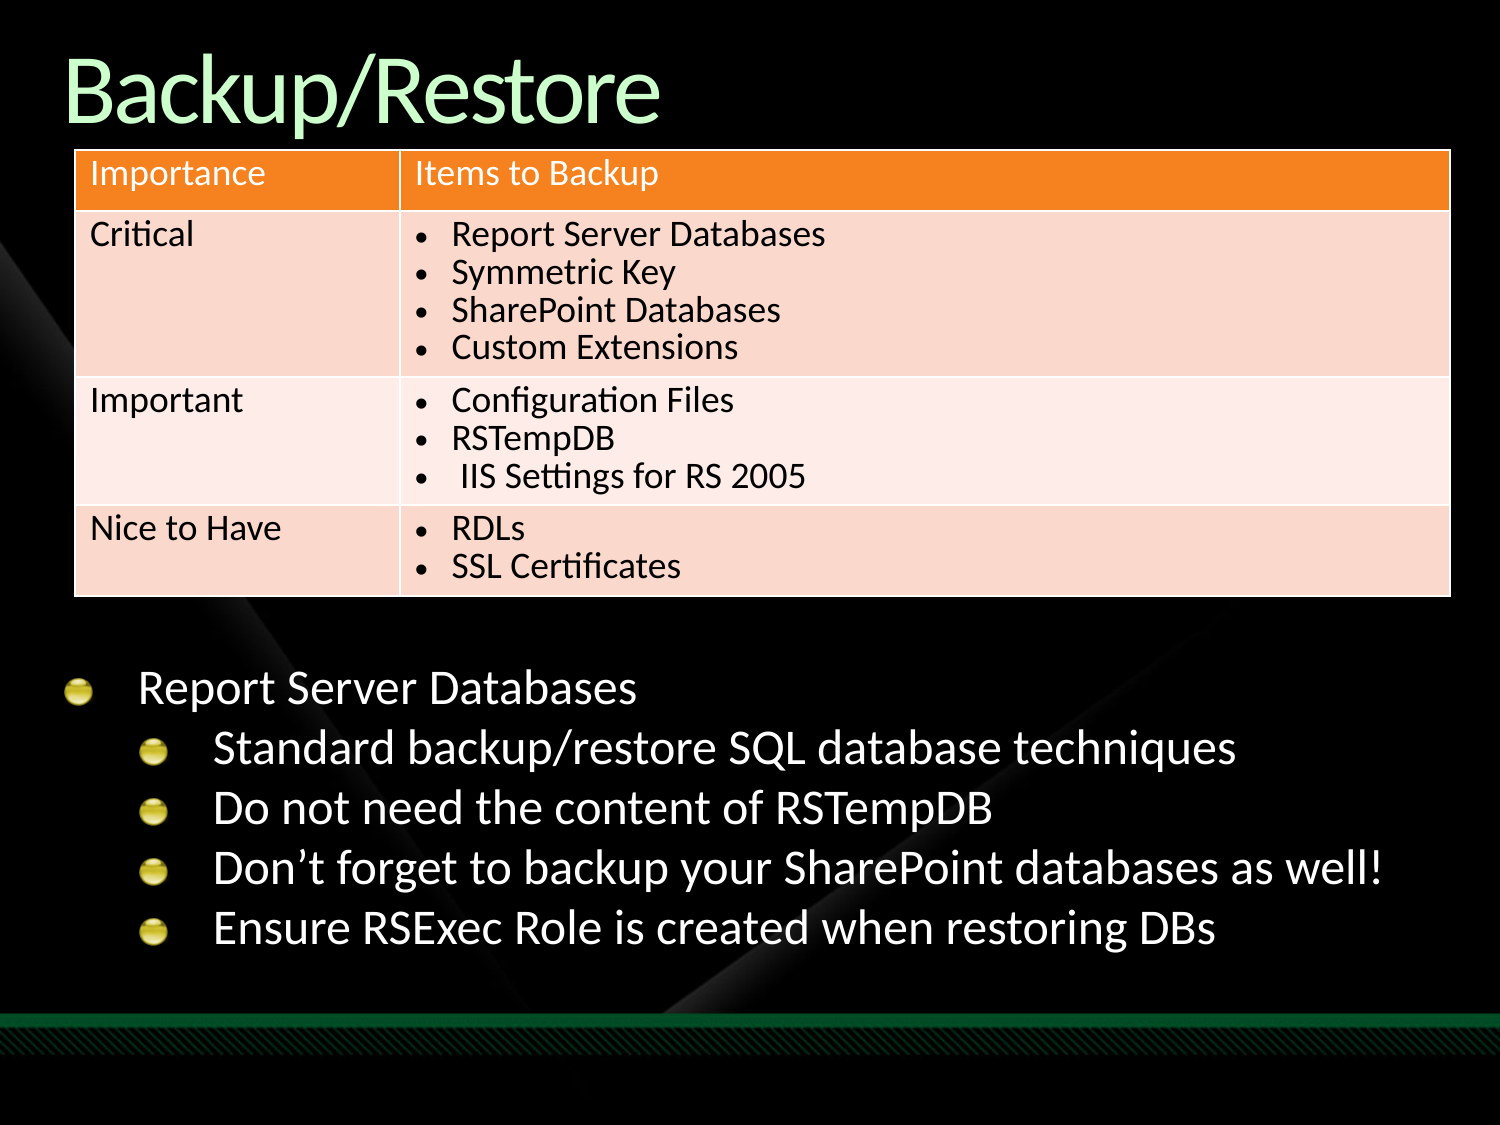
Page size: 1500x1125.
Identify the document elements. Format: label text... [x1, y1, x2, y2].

table_cell Report Server Databases Symmetric Key SharePoint Databases Custom Extensions [401, 212, 1449, 376]
table_cell Configuration Files RSTempDB IIS Settings for RS 2005 [401, 378, 1449, 504]
text_box Report Server Databases Standard backup/restore SQL database techniques Do not need the content of RSTempDB Don’t forget to backup your SharePoint databases as well! Ensure RSExec Role is created when restoring DBs [62, 641, 1438, 1042]
table_header Importance [76, 151, 399, 210]
picture [0, 0, 1500, 1125]
table_header Items to Backup [401, 151, 1449, 210]
table_cell Important [76, 378, 399, 504]
table_cell RDLs SSL Certificates [401, 506, 1449, 595]
title Backup/Restore [62, 37, 1438, 147]
table_cell Nice to Have [76, 506, 399, 595]
table_cell Critical [76, 212, 399, 376]
